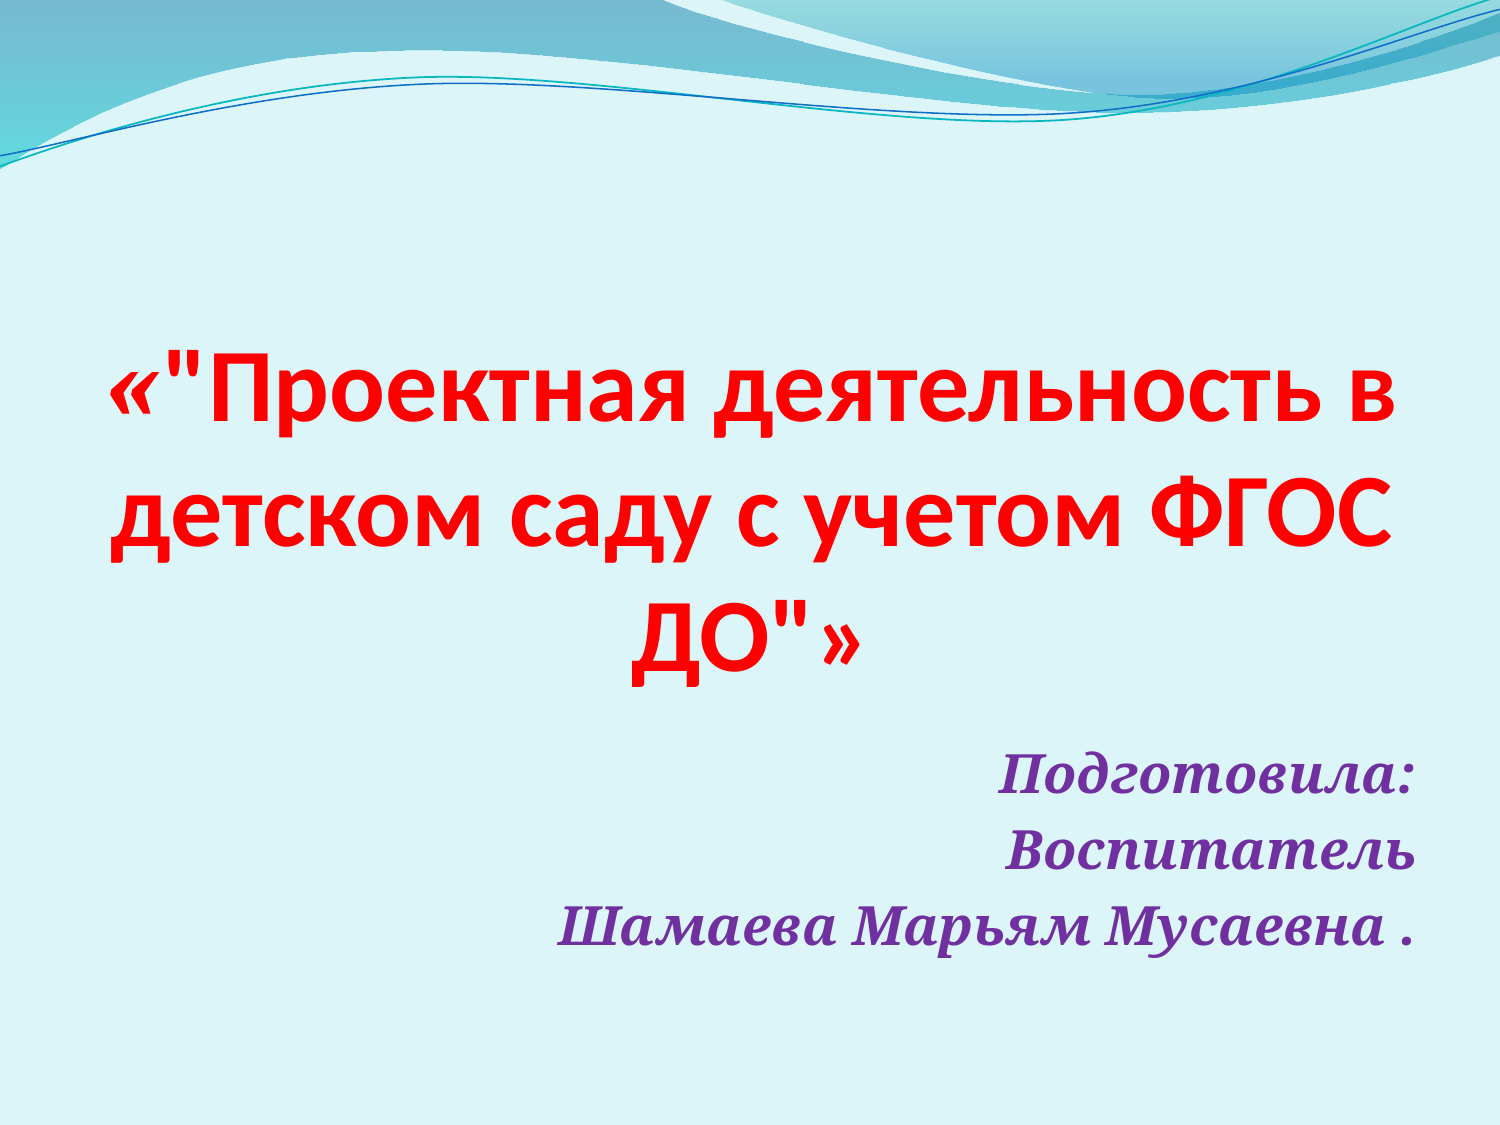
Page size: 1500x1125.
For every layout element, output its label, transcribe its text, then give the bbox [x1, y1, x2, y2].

list Подготовила: Воспитатель Шамаева Марьям Мусаевна . [82, 656, 1432, 1049]
title «"Проектная деятельность в детском саду с учетом ФГОС ДО"» [76, 255, 1427, 693]
